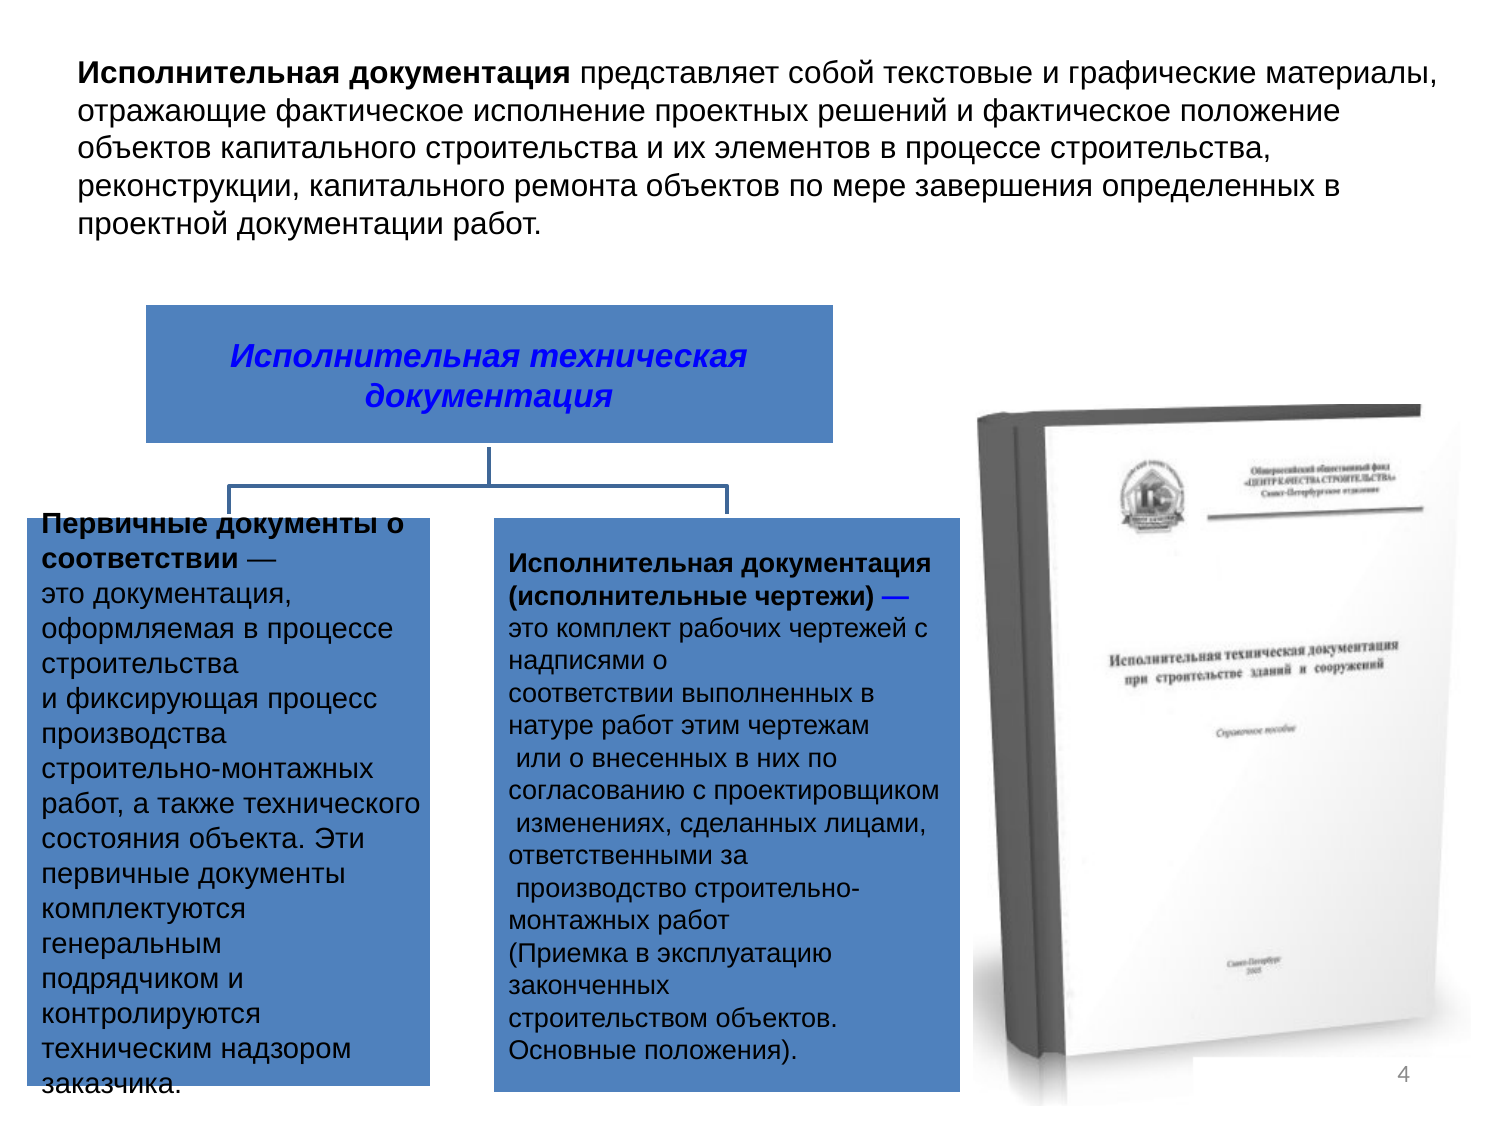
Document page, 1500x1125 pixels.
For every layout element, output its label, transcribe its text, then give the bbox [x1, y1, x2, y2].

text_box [24, 302, 963, 1107]
title Исполнительная документация представляет собой текстовые и графические материалы, отражающие фактическое исполнение проектных решений и фактическое положение объектов капитального строительства и их элементов в процессе строительства, реконструкции, капитального ремонта объектов по мере завершения определенных в проектной документации работ. [62, 42, 1471, 250]
picture [973, 404, 1471, 1107]
